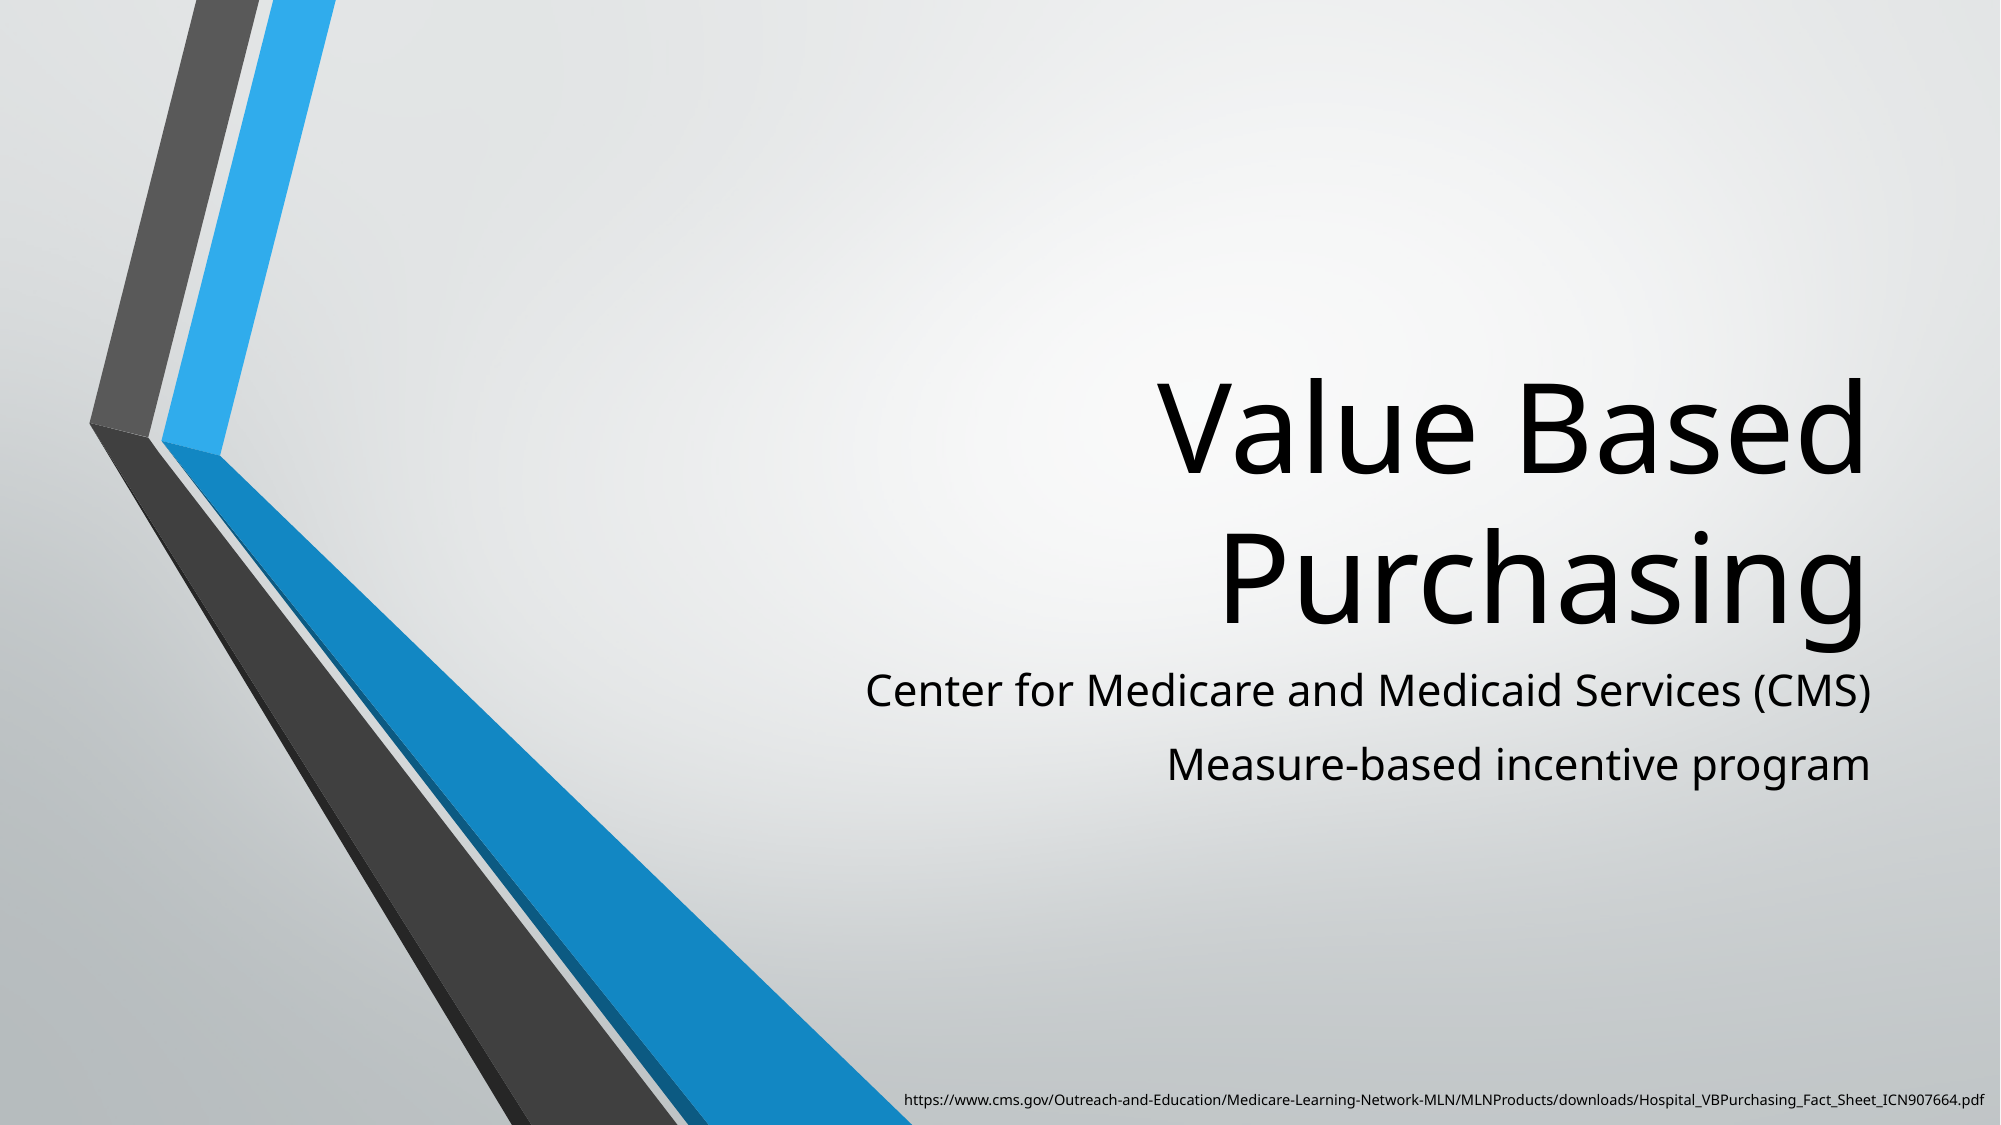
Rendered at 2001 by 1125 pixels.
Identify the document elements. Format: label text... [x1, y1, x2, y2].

title Value Based Purchasing [480, 226, 1887, 656]
subtitle Center for Medicare and Medicaid Services (CMS) Measure-based incentive program [740, 655, 1887, 884]
text_box https://www.cms.gov/Outreach-and-Education/Medicare-Learning-Network-MLN/MLNProducts/downloads/Hospital_VBPurchasing_Fact_Sheet_ICN907664.pdf [498, 1083, 2000, 1116]
